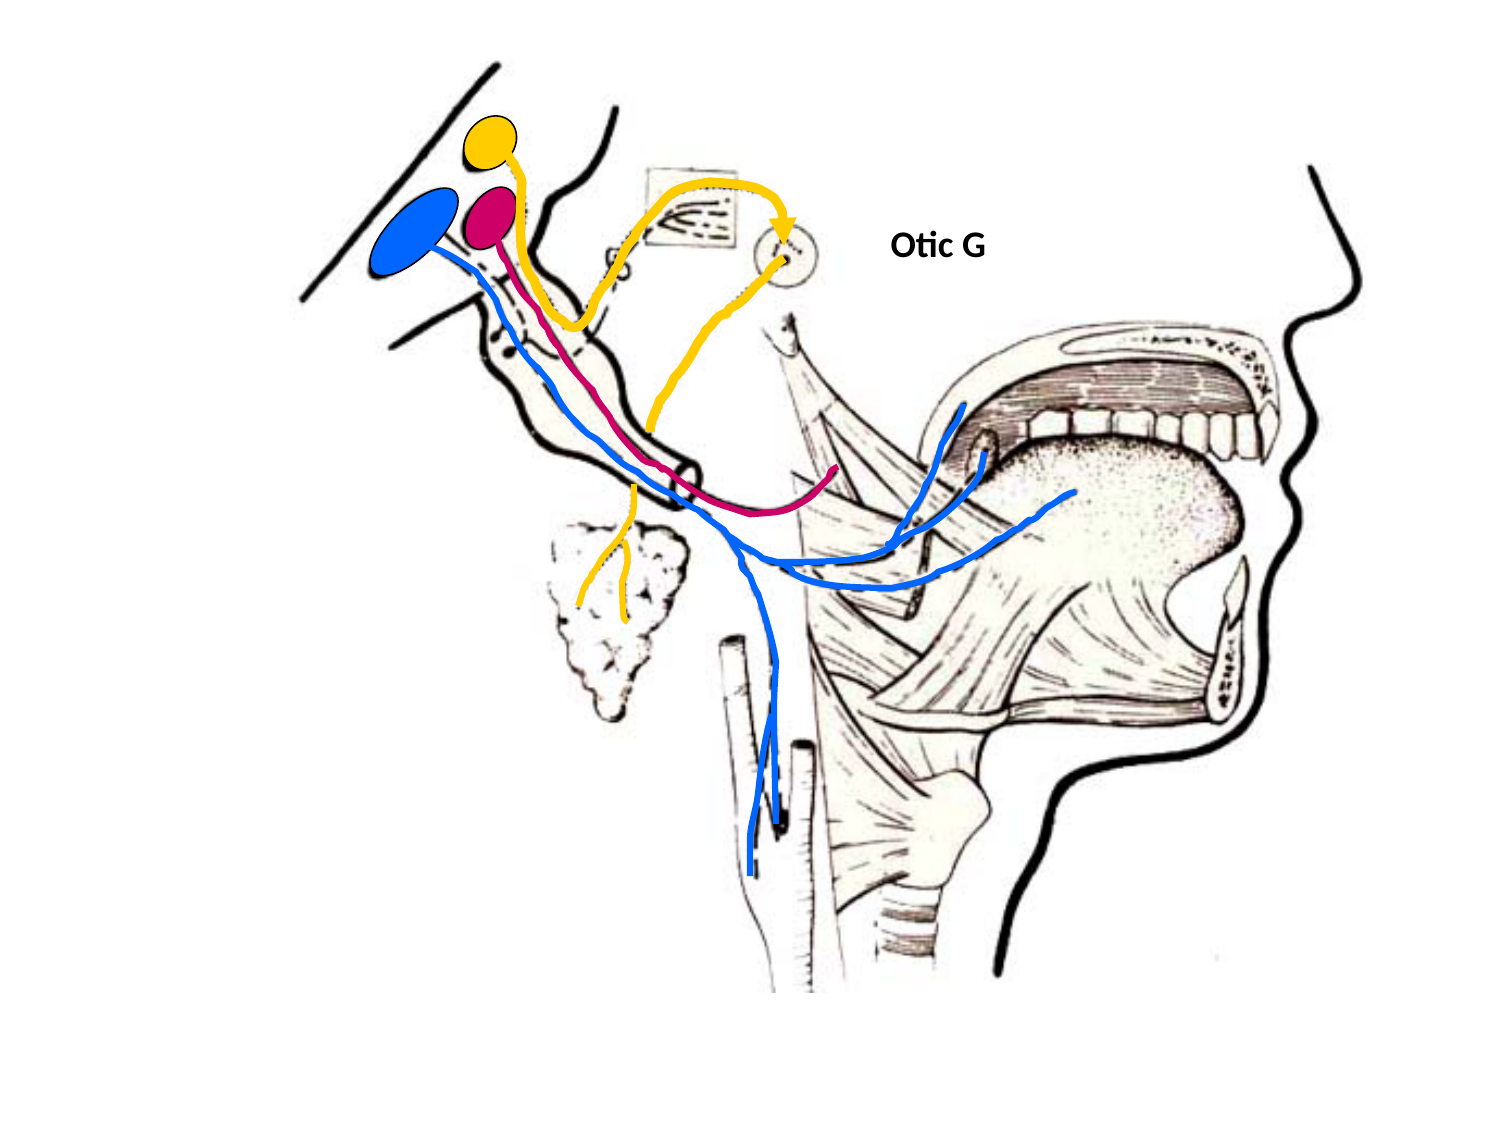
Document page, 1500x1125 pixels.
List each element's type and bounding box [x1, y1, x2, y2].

list [288, 42, 1377, 993]
